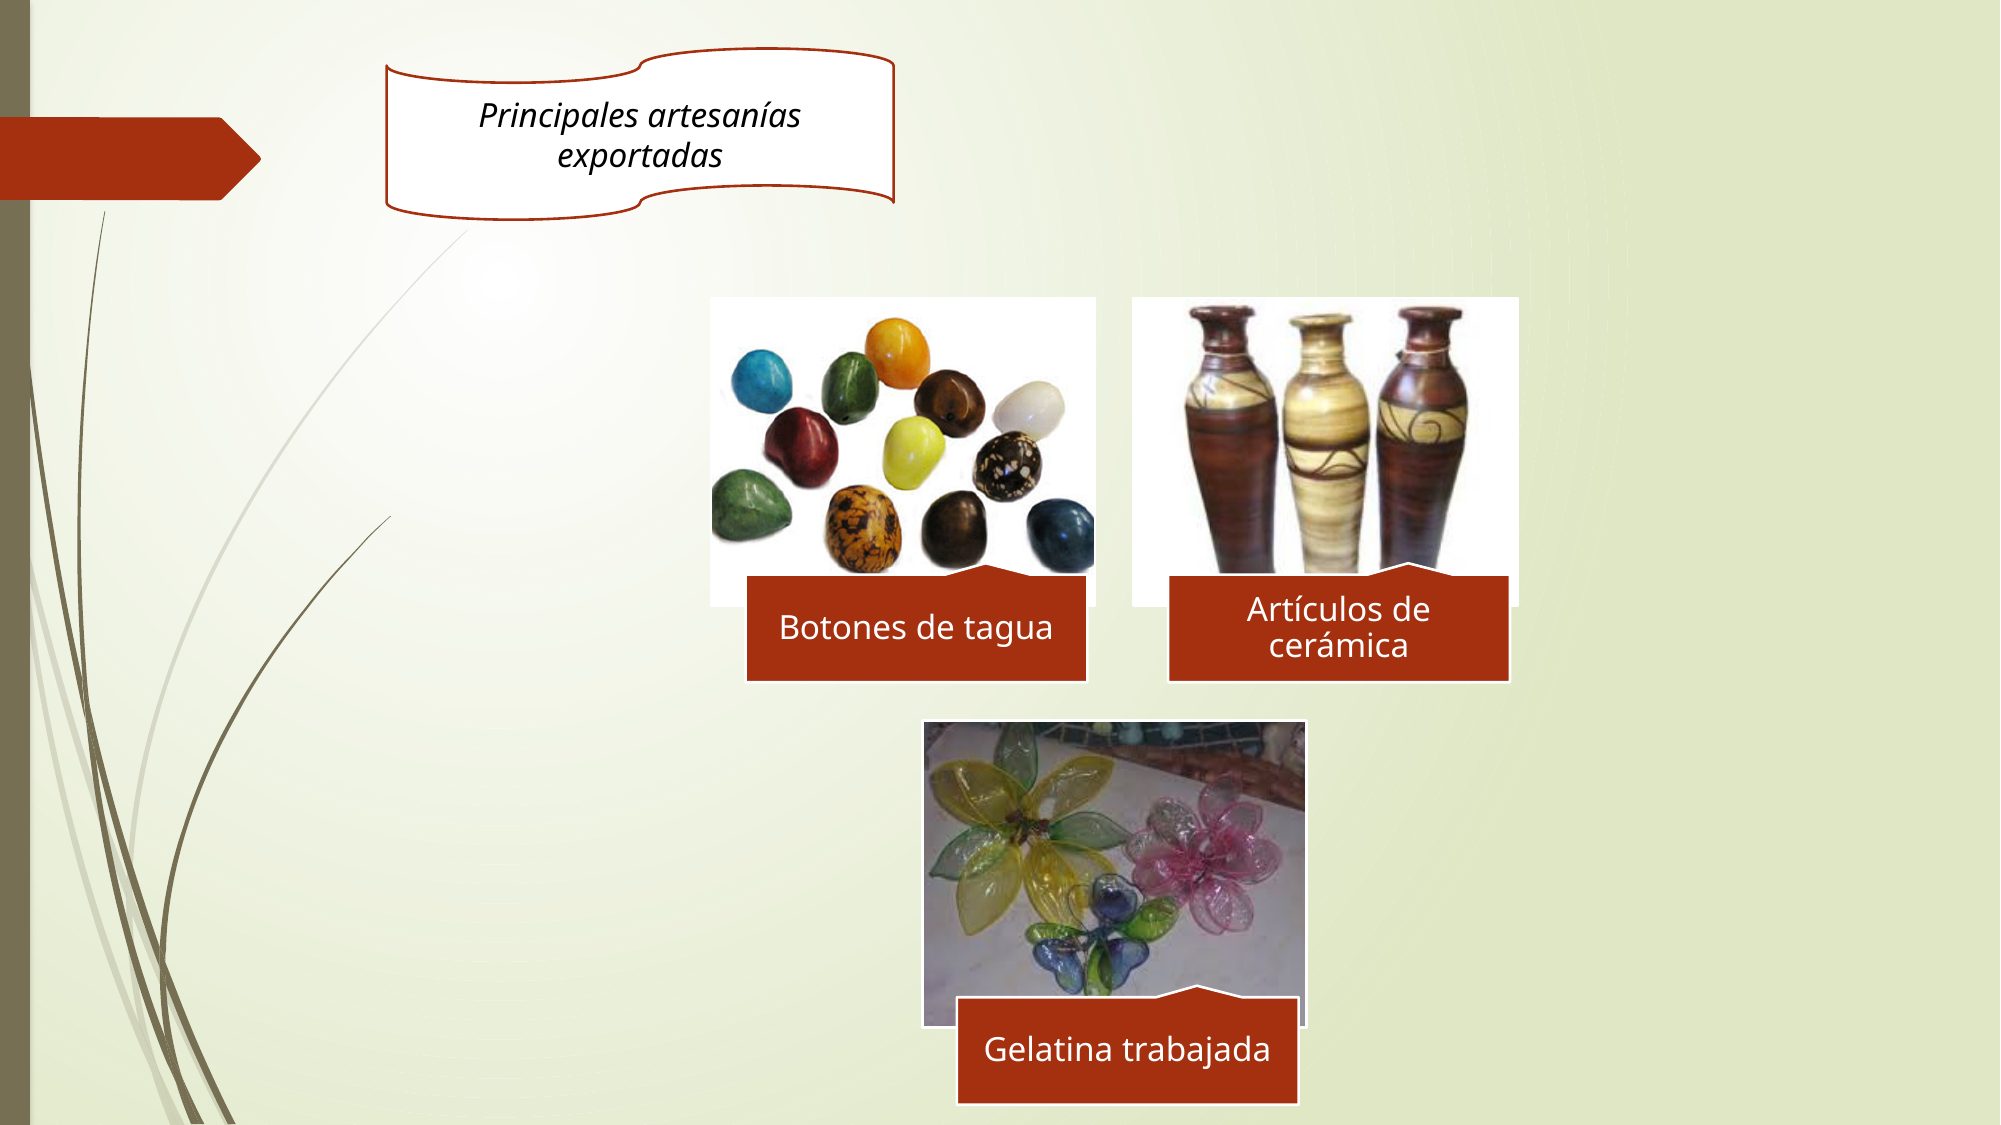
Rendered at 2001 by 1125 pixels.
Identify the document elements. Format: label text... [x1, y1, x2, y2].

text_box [544, 297, 1684, 1106]
text_box Principales artesanías exportadas [385, 47, 895, 221]
